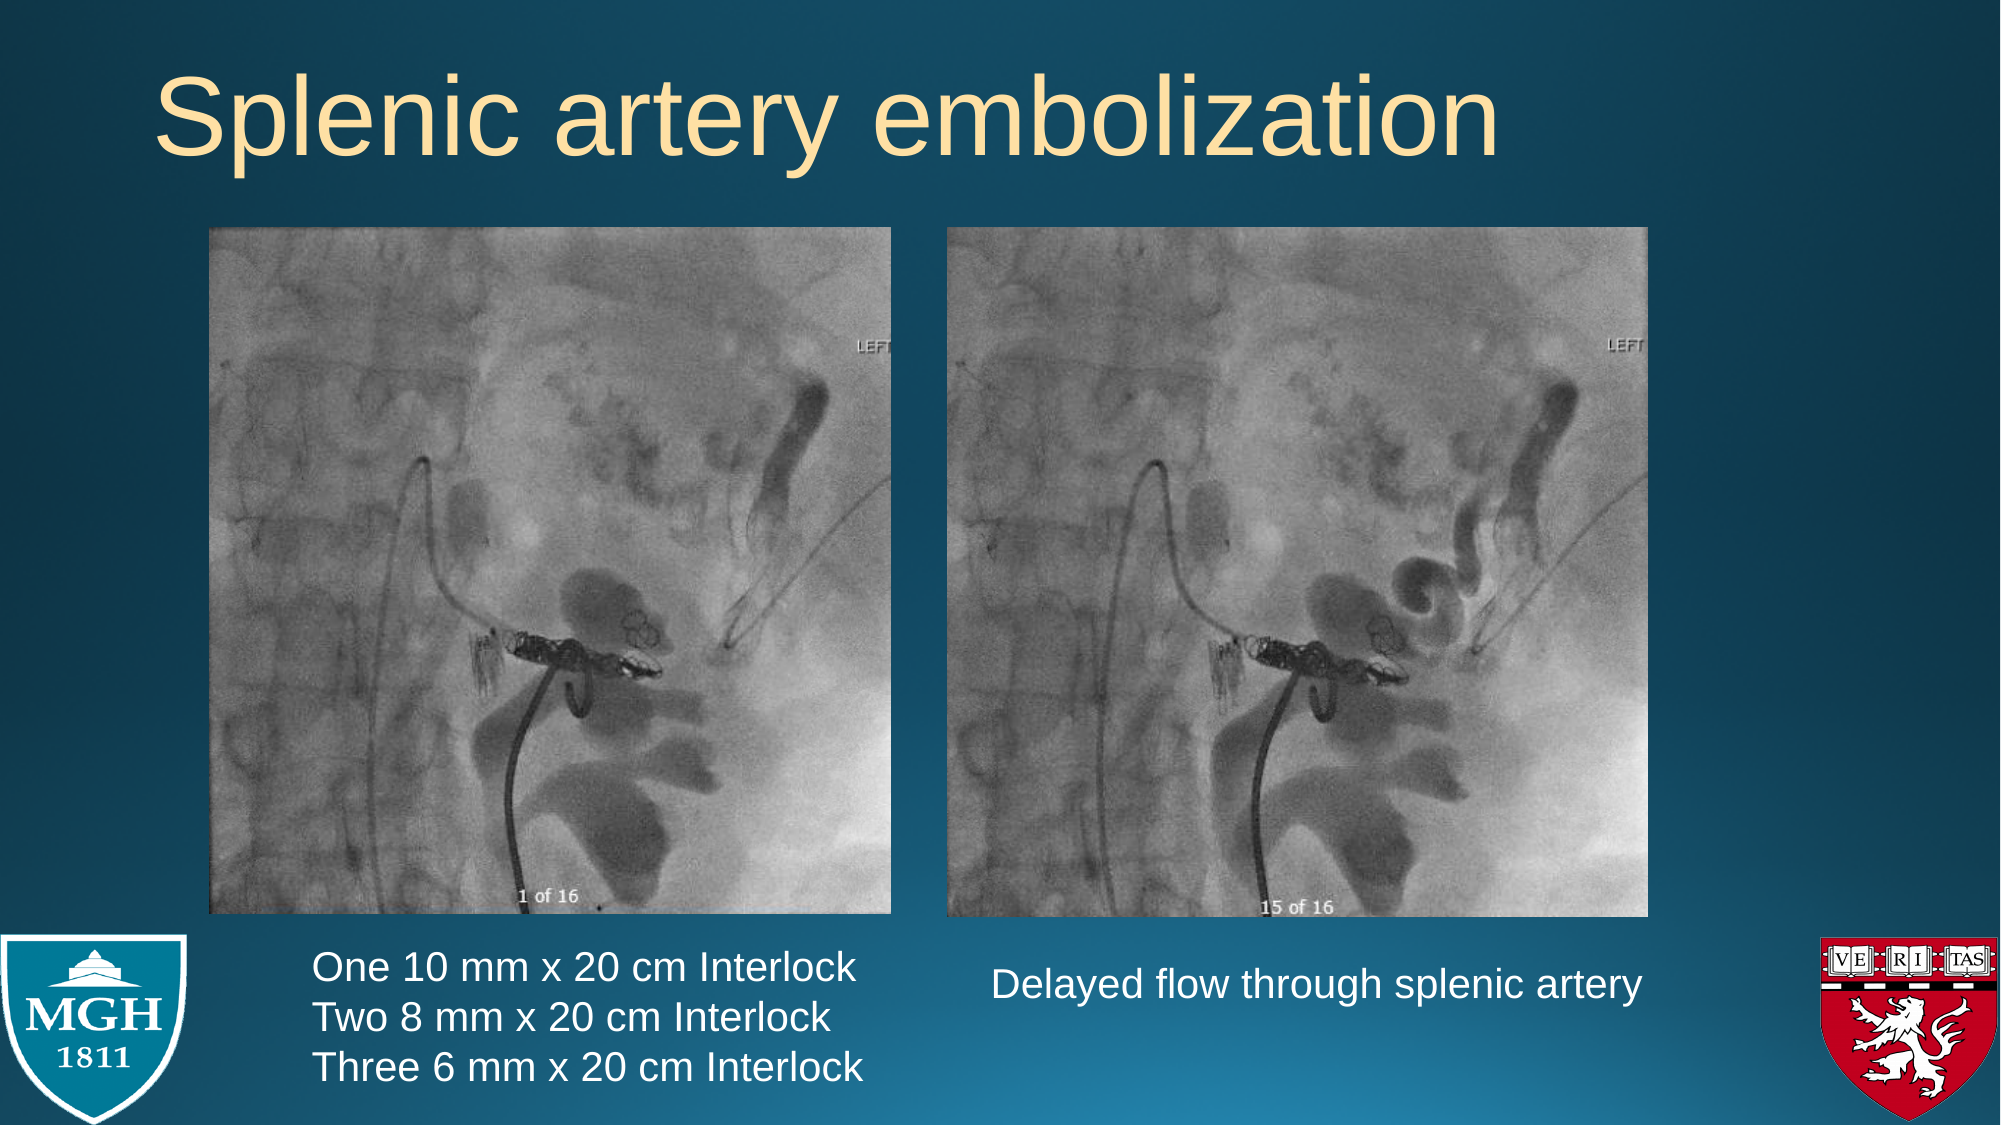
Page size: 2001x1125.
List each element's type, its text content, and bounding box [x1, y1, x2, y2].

text_box Delayed flow through splenic artery [975, 949, 1659, 1015]
picture [0, 0, 2001, 1125]
text_box One 10 mm x 20 cm Interlock Two 8 mm x 20 cm Interlock Three 6 mm x 20 cm Interlock [296, 932, 879, 1097]
title Splenic artery embolization [137, 9, 1863, 228]
